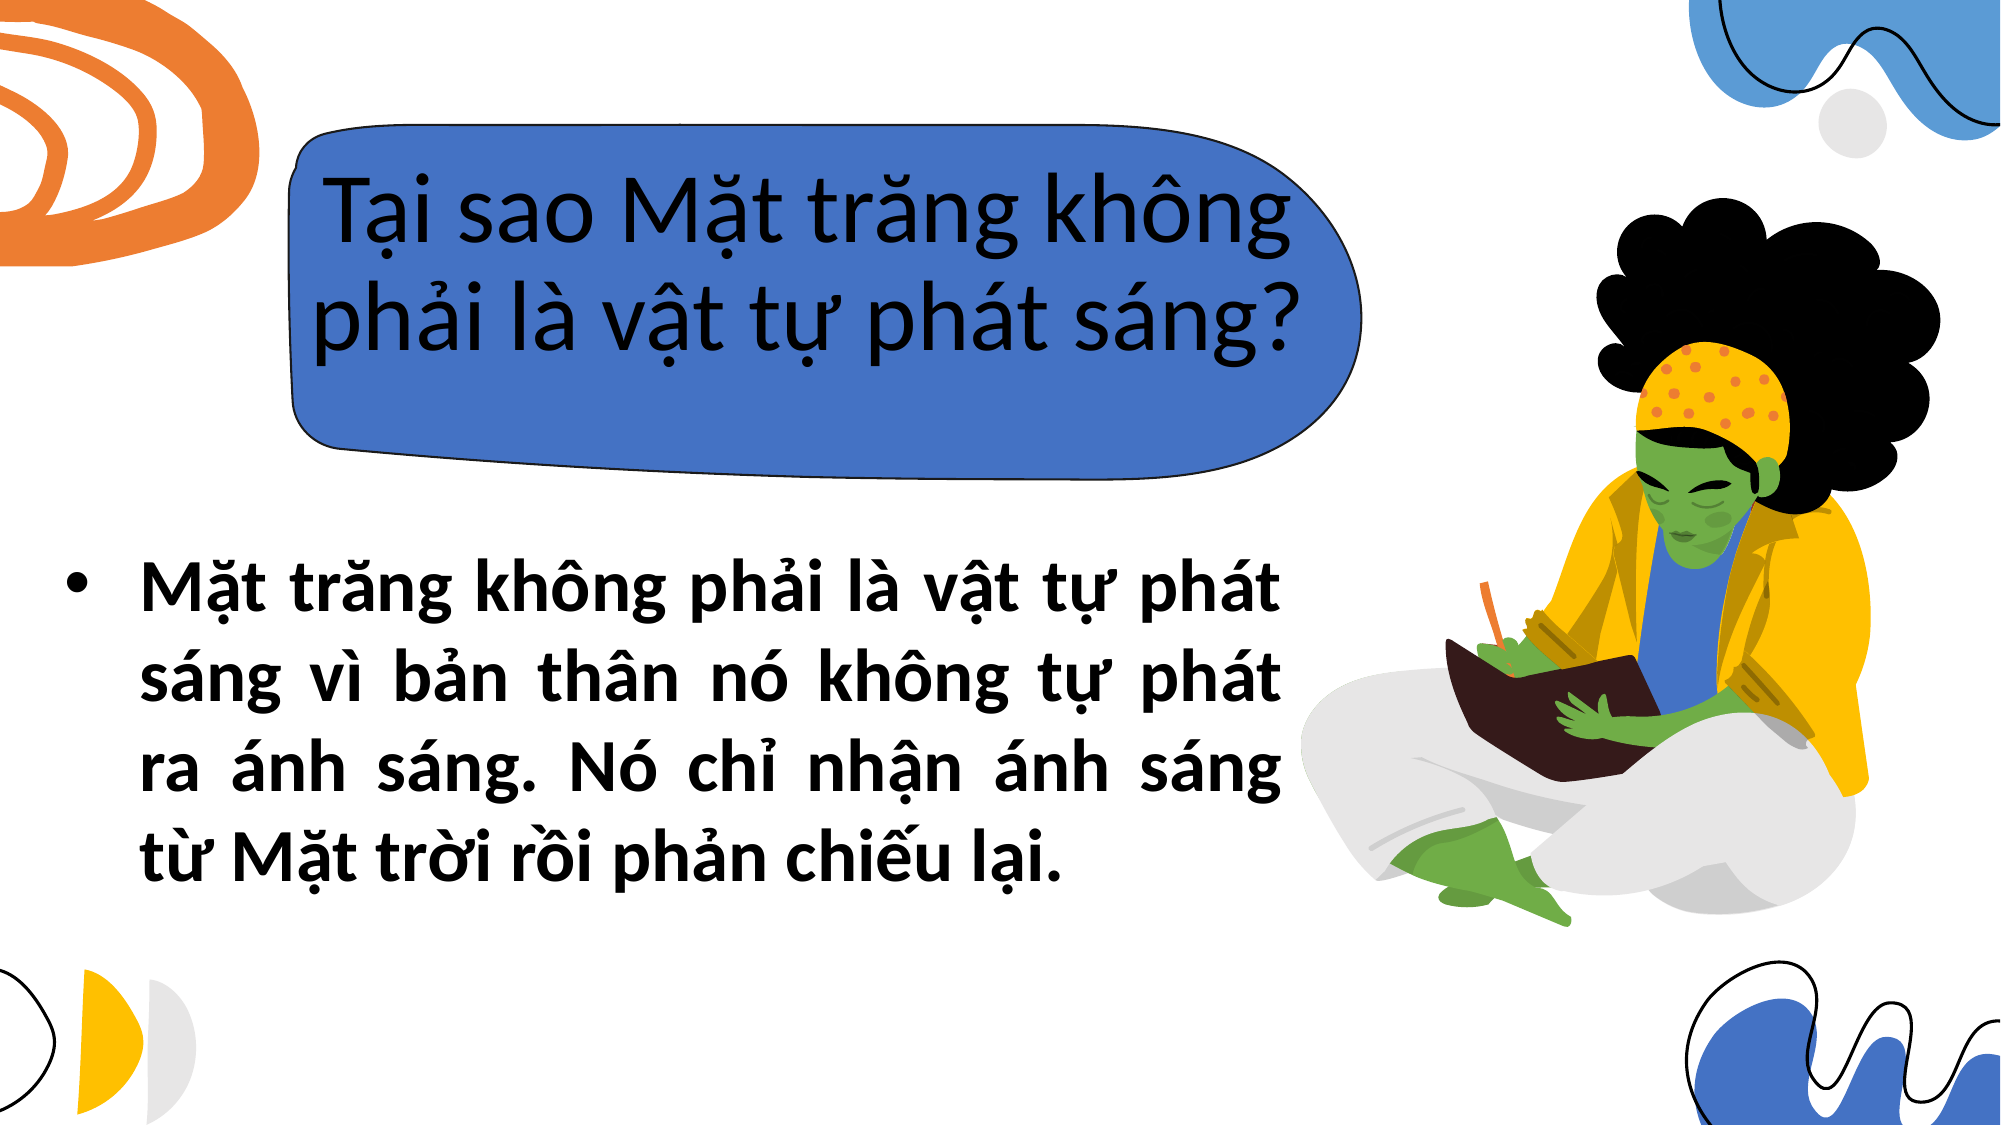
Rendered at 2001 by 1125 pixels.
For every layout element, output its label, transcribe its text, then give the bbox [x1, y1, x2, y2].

text_box [318, 124, 1197, 136]
subtitle Mặt trăng không phải là vật tự phát sáng vì bản thân nó không tự phát ra ánh sáng. Nó chỉ nhận ánh sáng từ Mặt trời rồi phản chiếu lại. [26, 521, 1299, 879]
title Tại sao Mặt trăng không phải là vật tự phát sáng? [278, 136, 1338, 315]
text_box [1300, 198, 1947, 927]
text_box [289, 315, 1300, 480]
